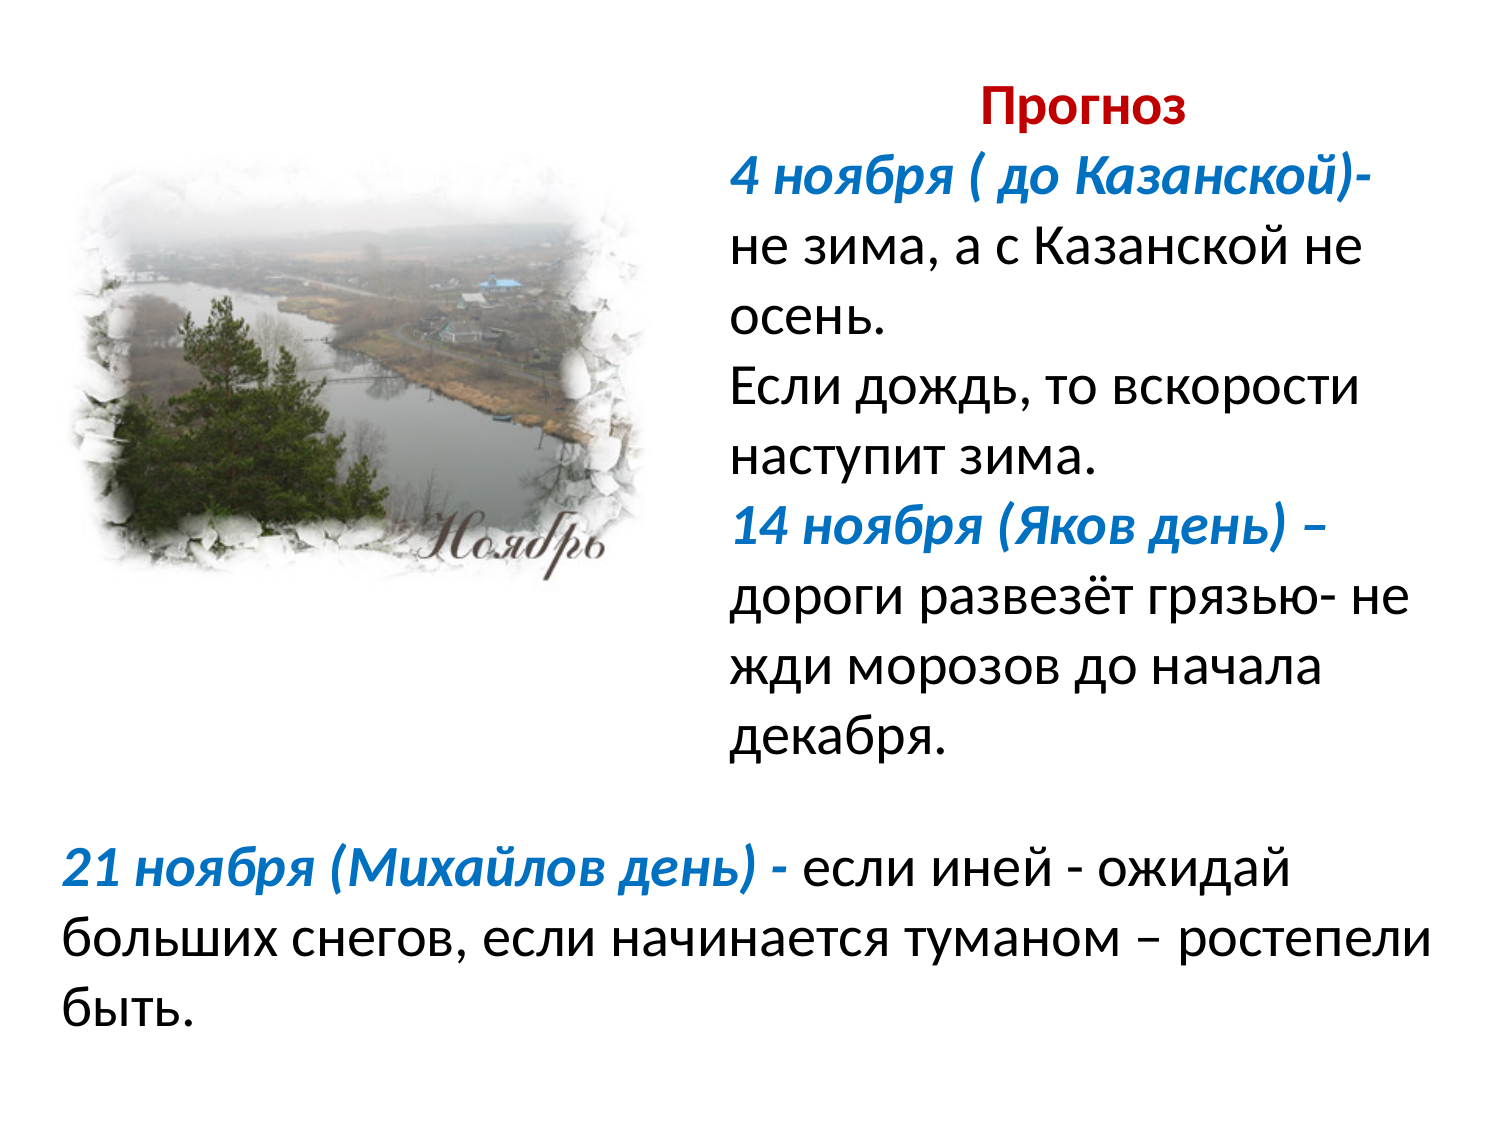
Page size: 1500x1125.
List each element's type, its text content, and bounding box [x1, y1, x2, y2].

text_box Прогноз 4 ноября ( до Казанской)- не зима, а с Казанской не осень. Если дождь, то вскорости наступит зима. 14 ноября (Яков день) – дороги развезёт грязью- не жди морозов до начала декабря. [714, 58, 1454, 774]
text_box 21 ноября (Михайлов день) - если иней - ожидай больших снегов, если начинается туманом – ростепели быть. [46, 820, 1465, 1045]
picture [46, 128, 673, 598]
